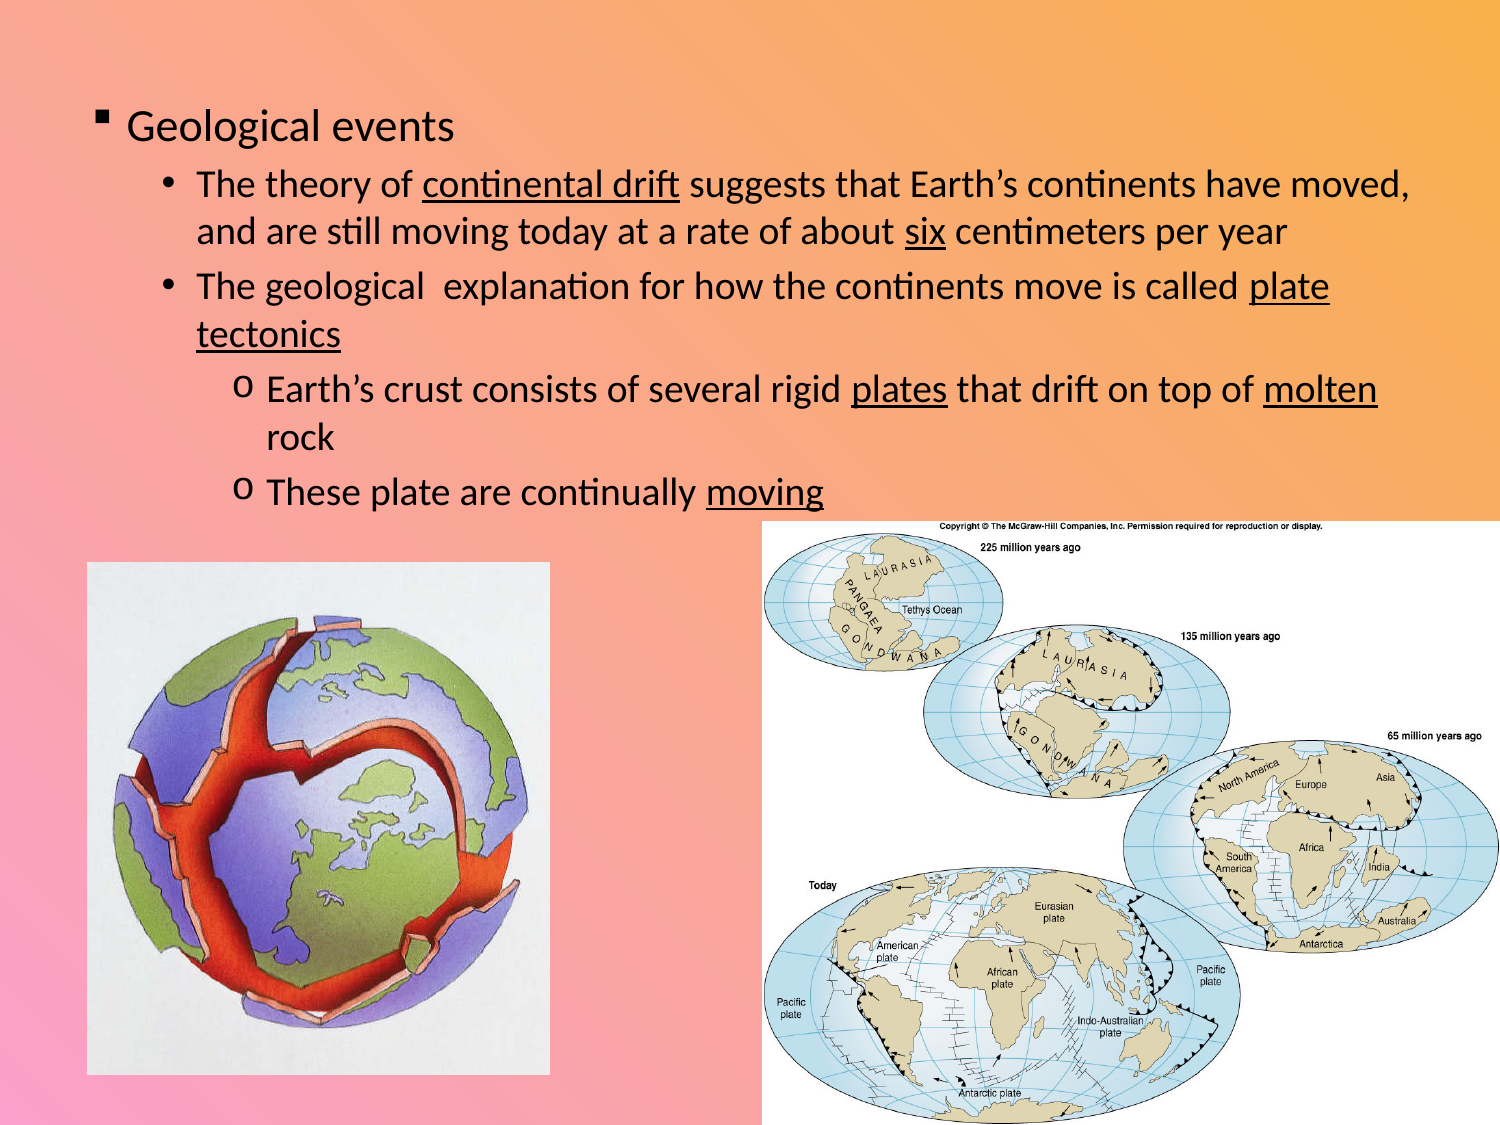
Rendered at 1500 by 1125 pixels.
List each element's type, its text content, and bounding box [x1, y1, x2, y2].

picture [762, 521, 1500, 1125]
list Geological events The theory of continental drift suggests that Earth’s continents have moved, and are still moving today at a rate of about six centimeters per year The geological explanation for how the continents move is called plate tectonics Earth’s crust consists of several rigid plates that drift on top of molten rock These plate are continually moving [0, 87, 1438, 538]
picture [87, 562, 550, 1076]
